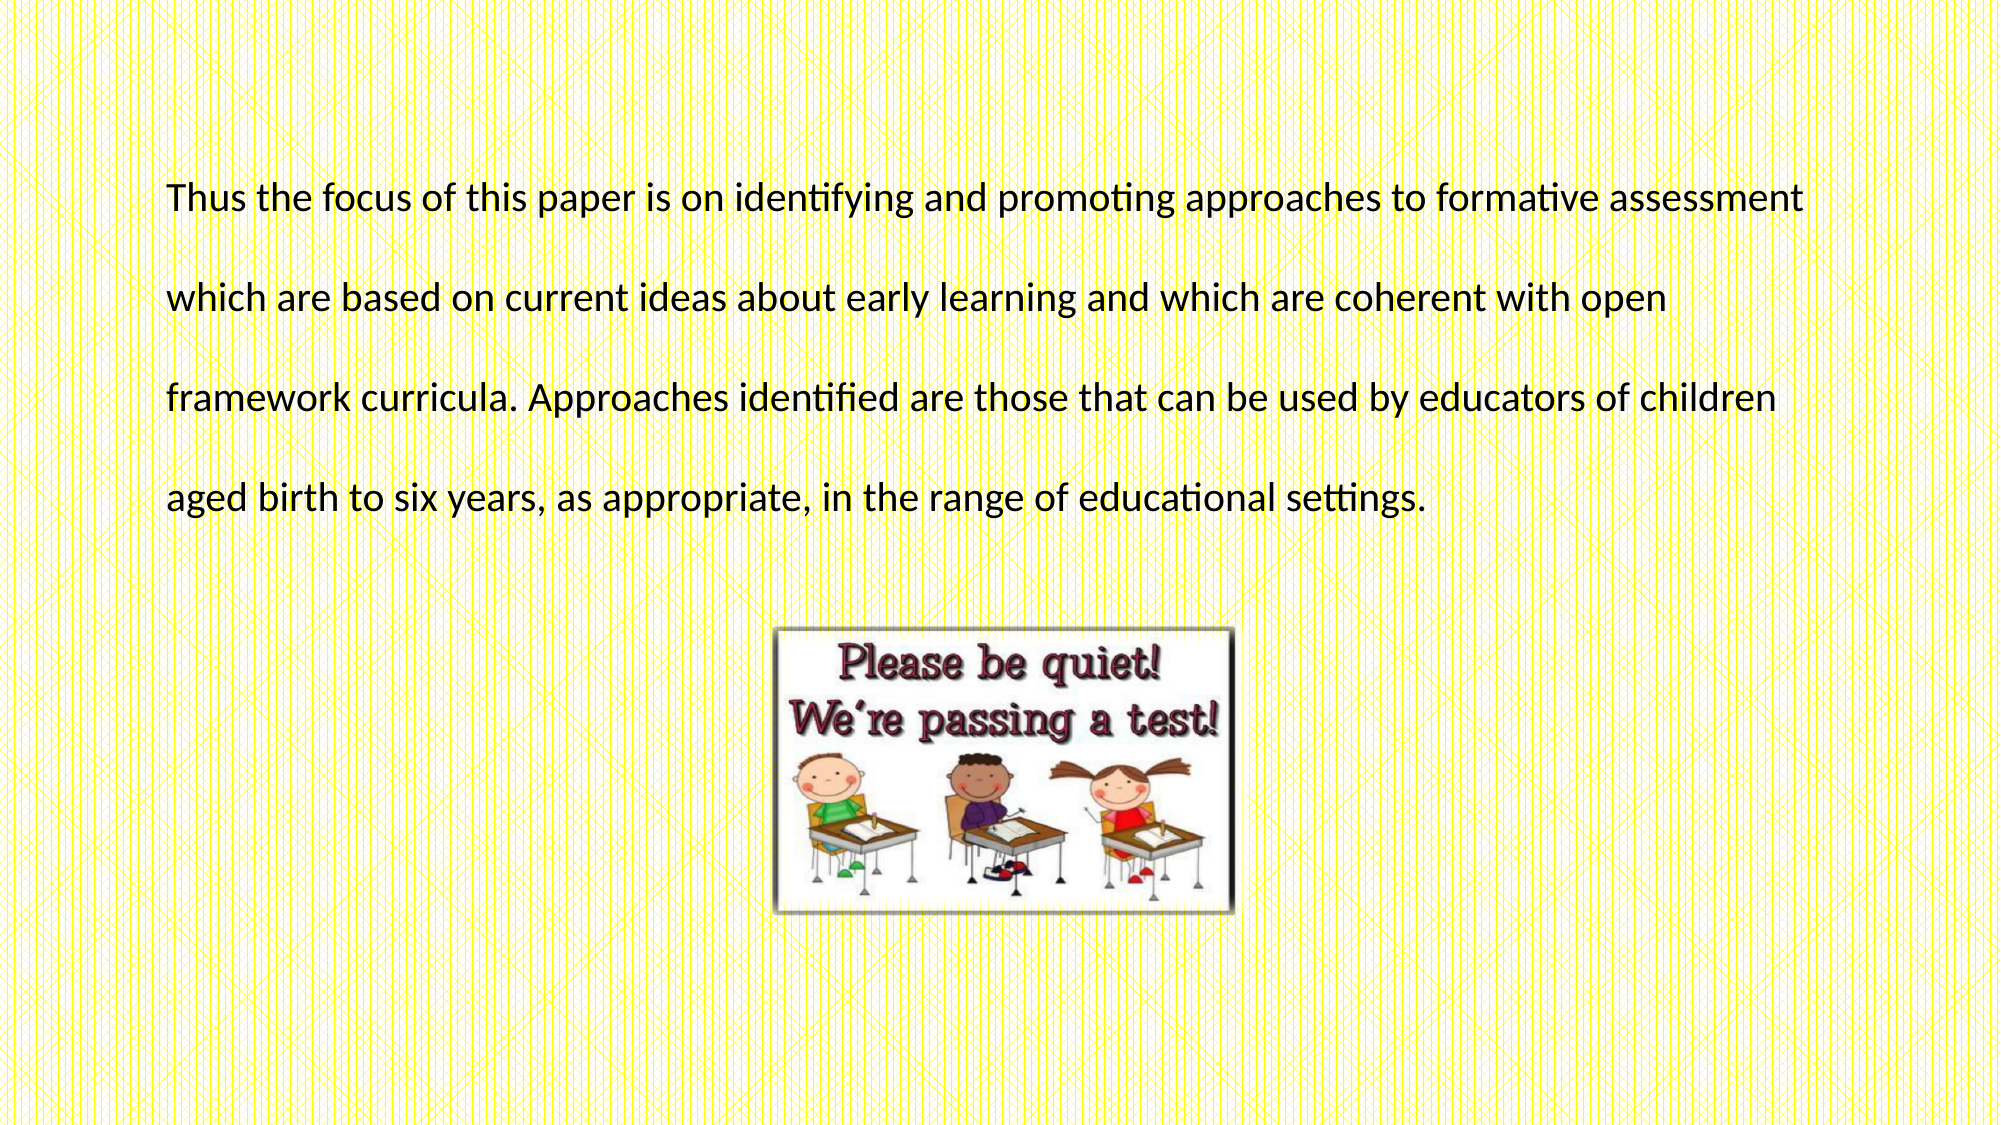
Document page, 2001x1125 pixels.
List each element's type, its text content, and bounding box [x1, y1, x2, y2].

picture [753, 612, 1263, 929]
text_box Thus the focus of this paper is on identifying and promoting approaches to formative assessment which are based on current ideas about early learning and which are coherent with open framework curricula. Approaches identified are those that can be used by educators of children aged birth to six years, as appropriate, in the range of educational settings. [151, 162, 1847, 528]
